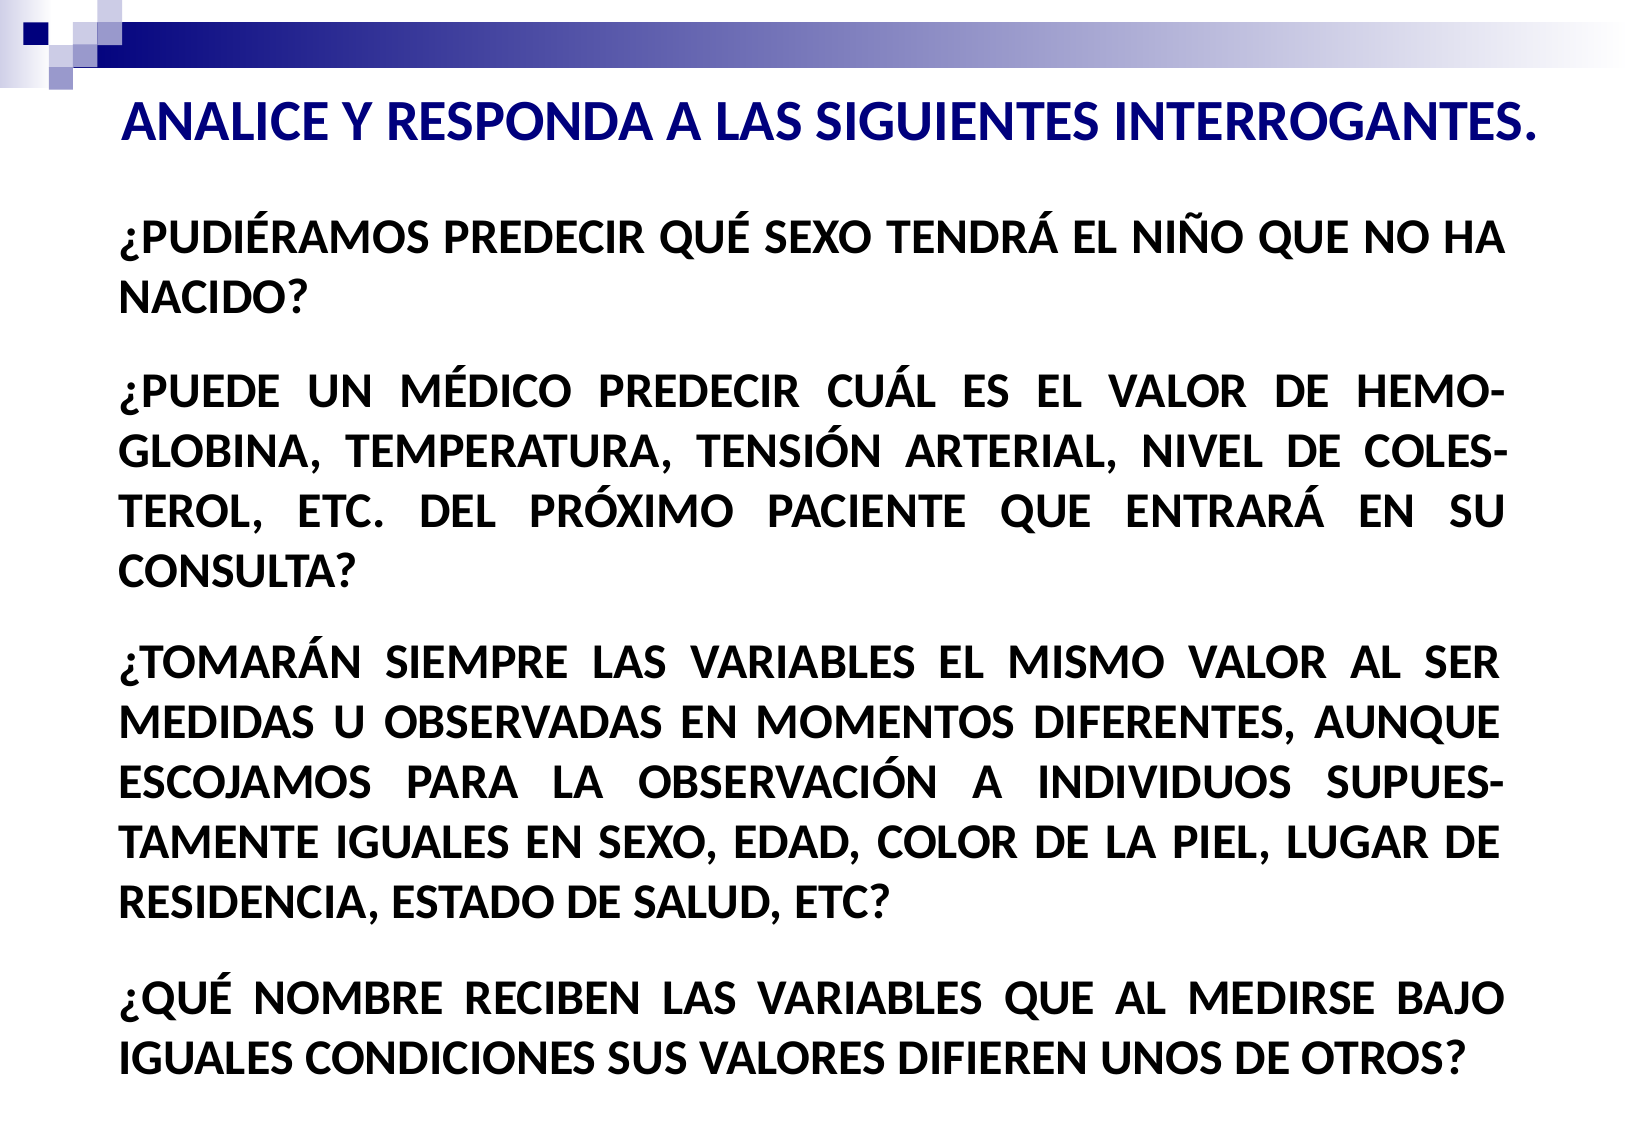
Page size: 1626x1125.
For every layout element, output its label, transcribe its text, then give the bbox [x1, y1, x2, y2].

text_box ¿TOMARÁN SIEMPRE LAS VARIABLES EL MISMO VALOR AL SER MEDIDAS U OBSERVADAS EN MOMENTOS DIFERENTES, AUNQUE ESCOJAMOS PARA LA OBSERVACIÓN A INDIVIDUOS SUPUES-TAMENTE IGUALES EN SEXO, EDAD, COLOR DE LA PIEL, LUGAR DE RESIDENCIA, ESTADO DE SALUD, ETC? [103, 621, 1517, 937]
text_box ¿PUEDE UN MÉDICO PREDECIR CUÁL ES EL VALOR DE HEMO-GLOBINA, TEMPERATURA, TENSIÓN ARTERIAL, NIVEL DE COLES-TEROL, ETC. DEL PRÓXIMO PACIENTE QUE ENTRARÁ EN SU CONSULTA? [103, 349, 1522, 605]
text_box ¿PUDIÉRAMOS PREDECIR QUÉ SEXO TENDRÁ EL NIÑO QUE NO HA NACIDO? [103, 196, 1522, 331]
text_box ANALICE Y RESPONDA A LAS SIGUIENTES INTERROGANTES. [91, 75, 1569, 160]
text_box ¿QUÉ NOMBRE RECIBEN LAS VARIABLES QUE AL MEDIRSE BAJO IGUALES CONDICIONES SUS VALORES DIFIEREN UNOS DE OTROS? [103, 957, 1522, 1093]
